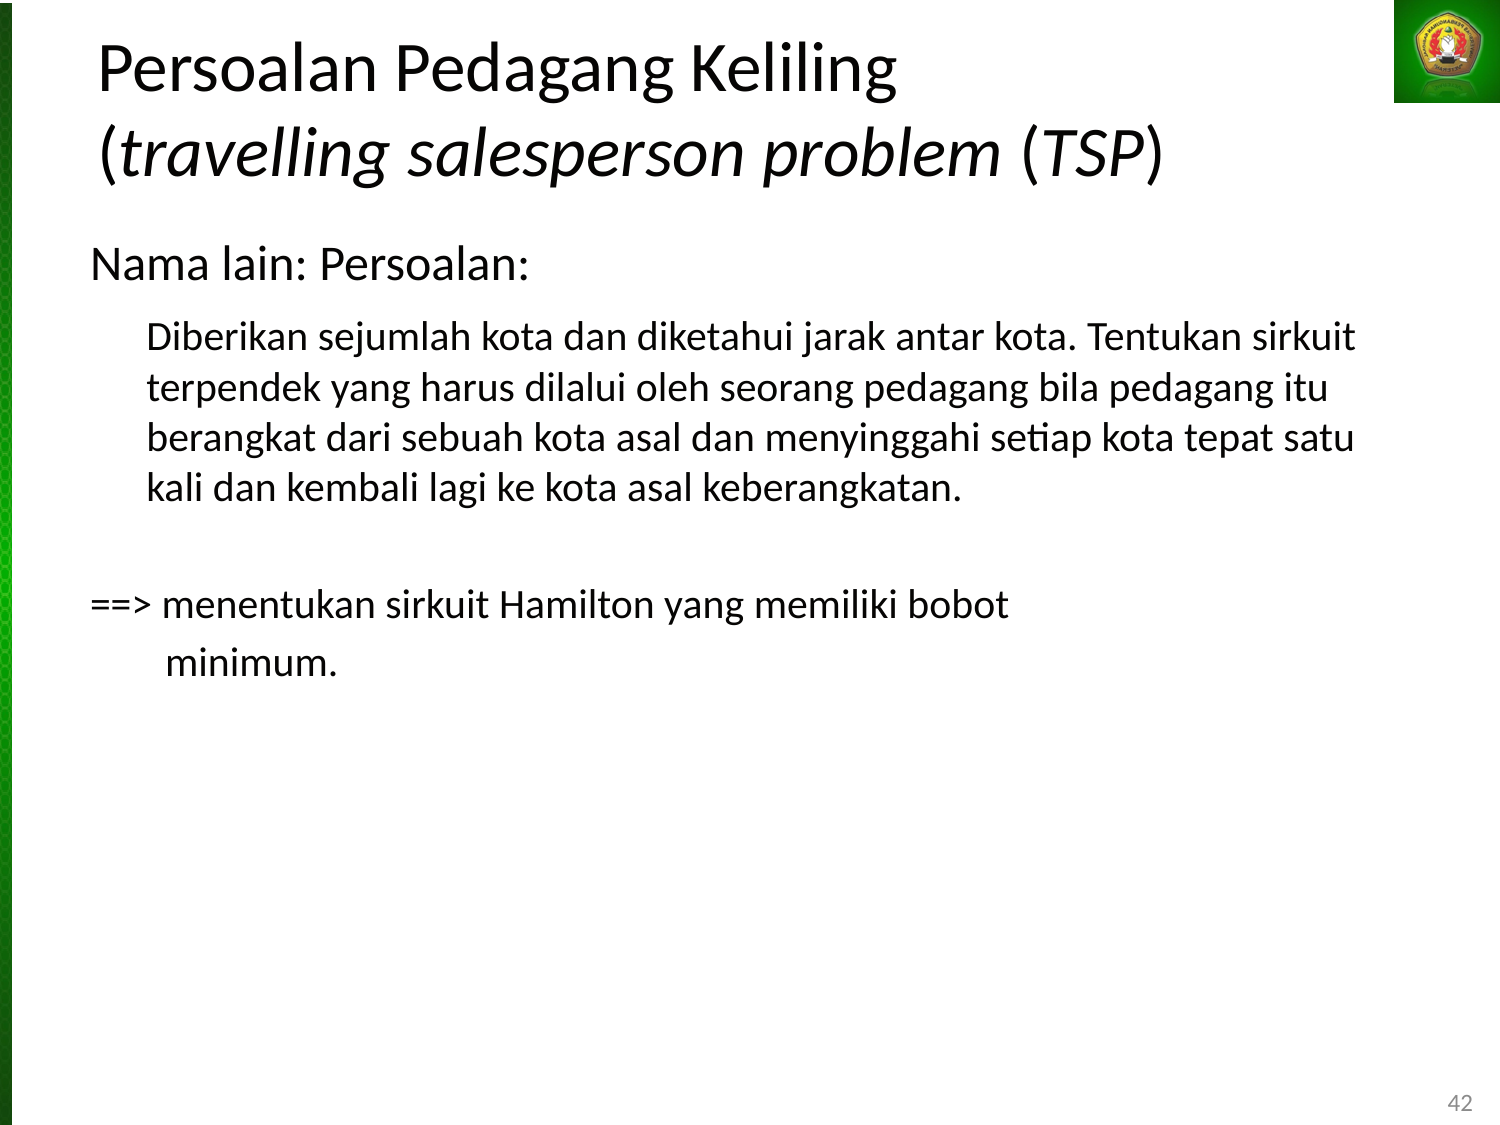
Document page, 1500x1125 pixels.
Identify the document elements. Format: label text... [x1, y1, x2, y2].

list Nama lain: Persoalan: Diberikan sejumlah kota dan diketahui jarak antar kota. Tentukan sirkuit terpendek yang harus dilalui oleh seorang pedagang bila pedagang itu berangkat dari sebuah kota asal dan menyinggahi setiap kota tepat satu kali dan kembali lagi ke kota asal keberangkatan. ==> menentukan sirkuit Hamilton yang memiliki bobot minimum. [75, 222, 1425, 1005]
picture [1394, 0, 1500, 103]
slide_number 42 [1148, 1078, 1489, 1125]
picture [0, 3, 12, 1125]
title Persoalan Pedagang Keliling (travelling salesperson problem (TSP) [82, 11, 1432, 200]
